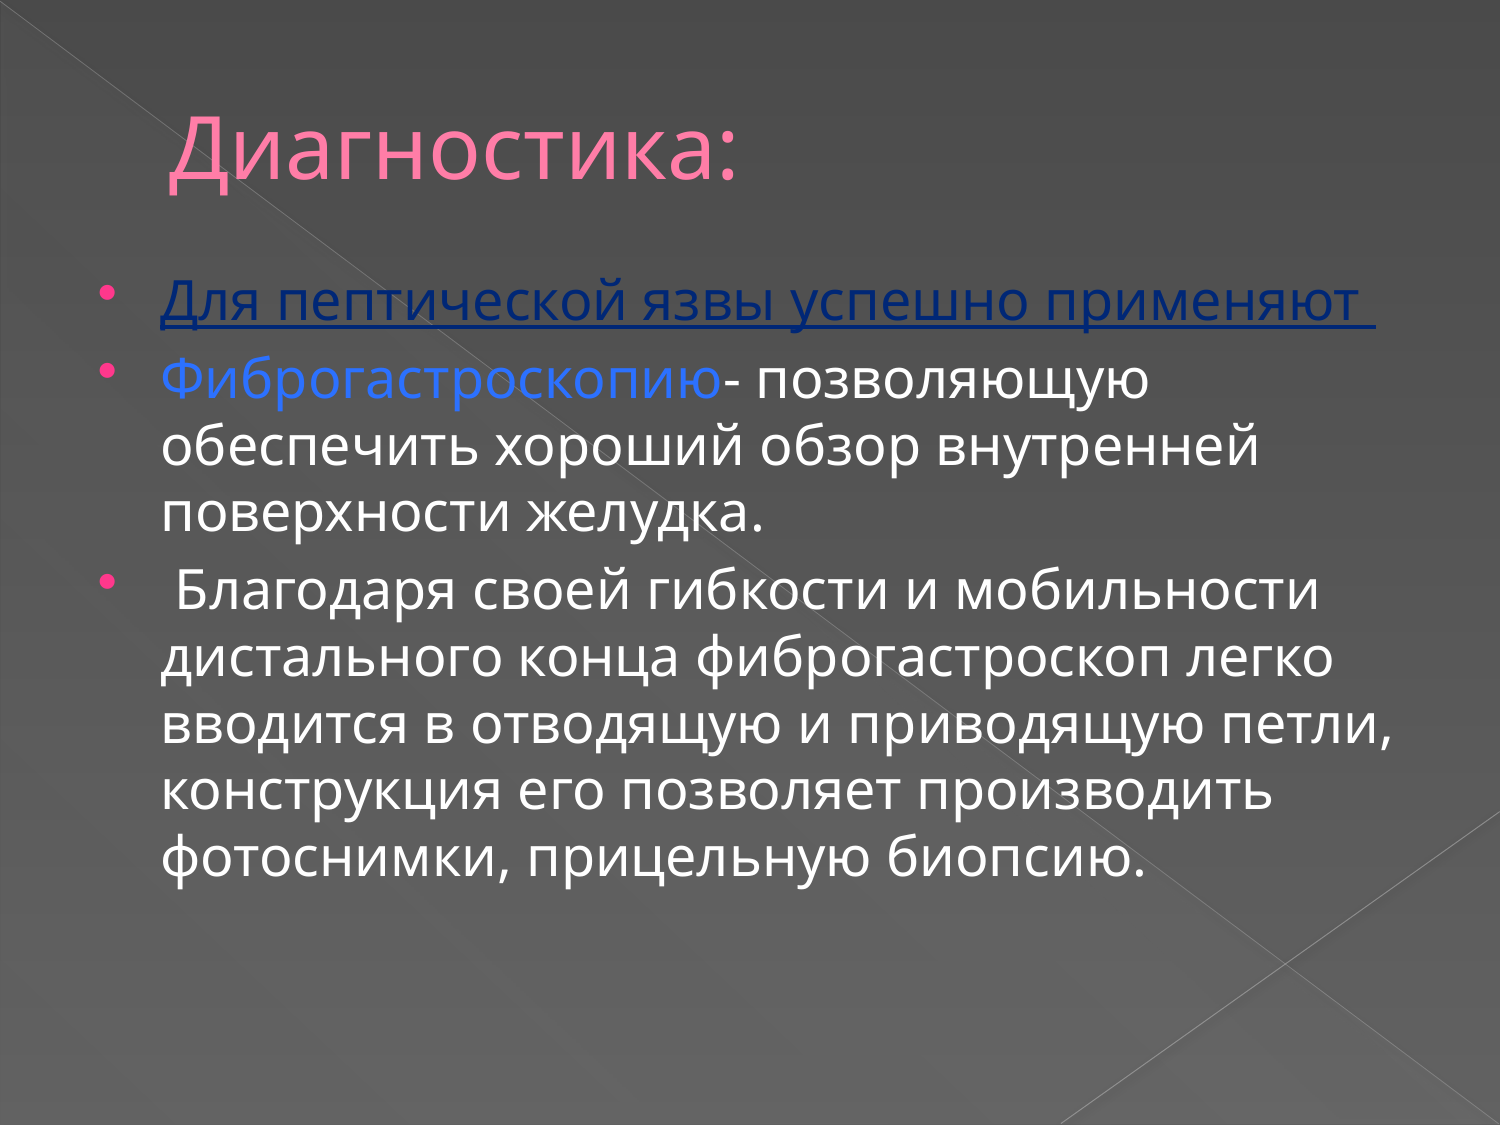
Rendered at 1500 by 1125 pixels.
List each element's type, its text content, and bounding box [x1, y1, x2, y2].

title Диагностика: [75, 43, 1425, 247]
list Для пептической язвы успешно применяют Фиброгастроскопию- позволяющую обеспечить хороший обзор внутренней поверхности желудка. Благодаря своей гибкости и мобильности дистального конца фиброгастроскоп легко вводится в отводящую и приводящую петли, конструкция его позволяет производить фотоснимки, прицельную биопсию. [75, 257, 1425, 1059]
